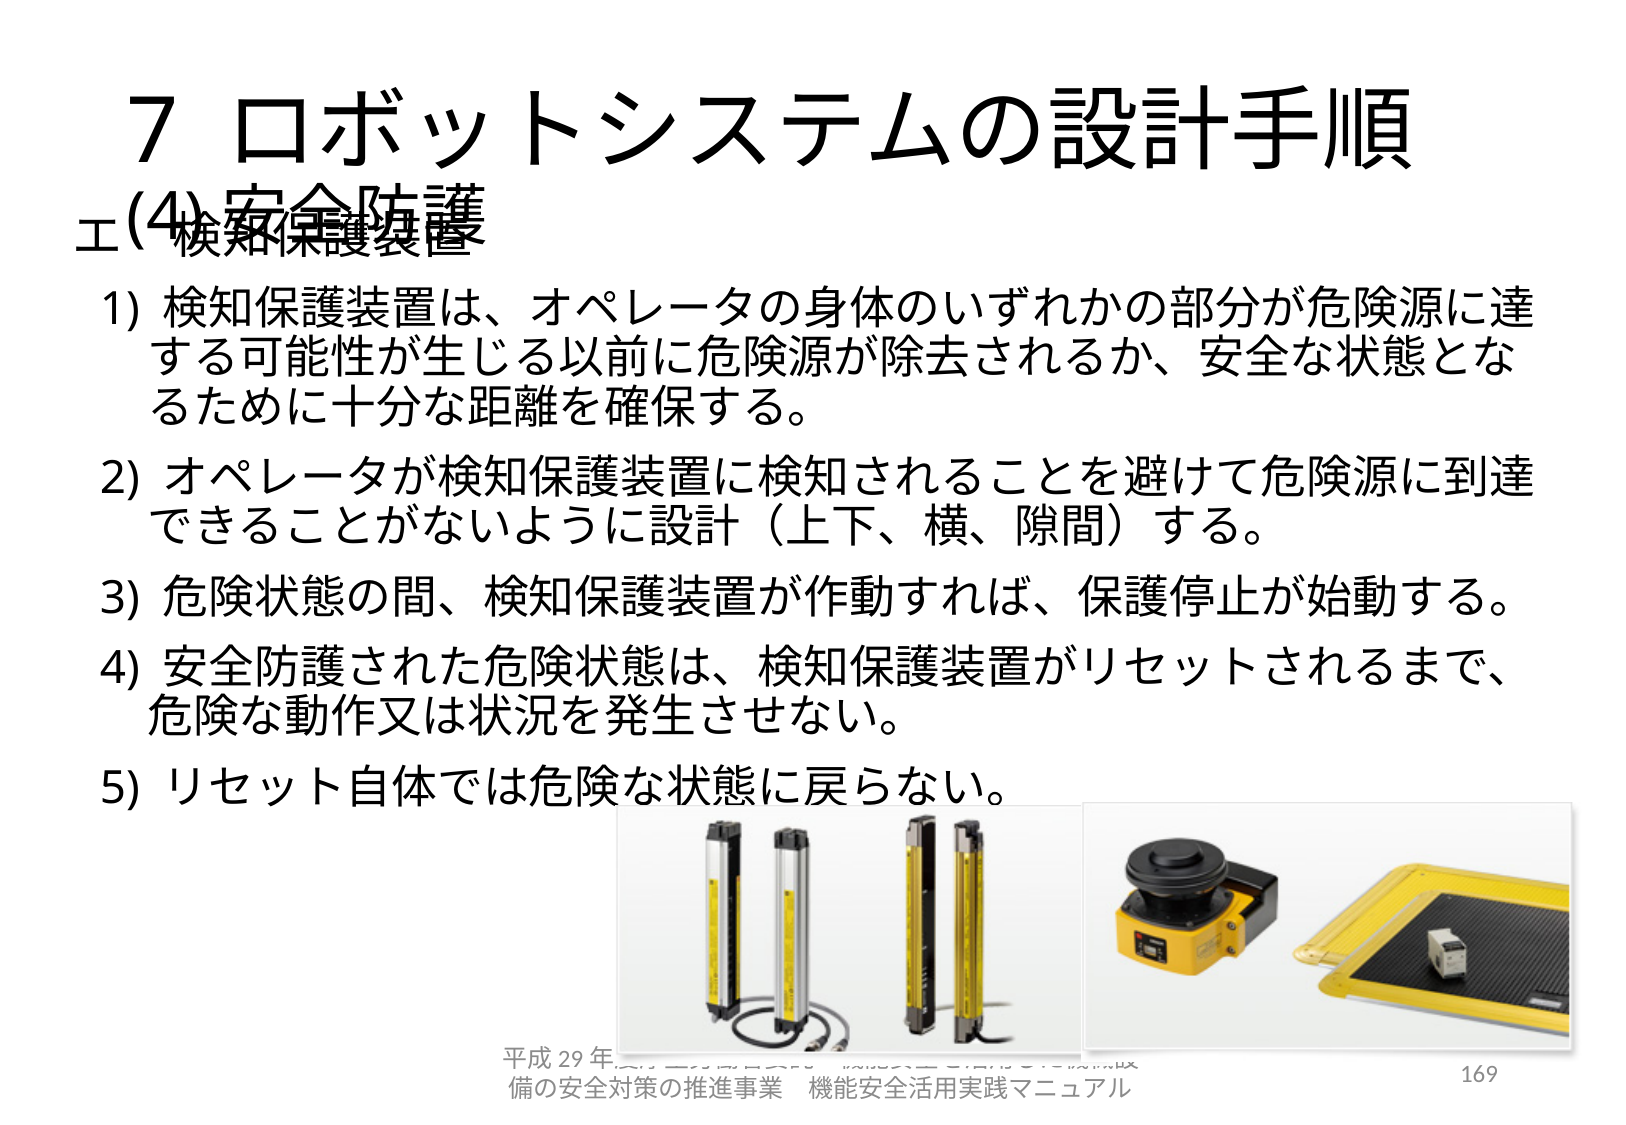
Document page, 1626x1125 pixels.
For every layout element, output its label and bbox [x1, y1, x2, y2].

footer [485, 1042, 1147, 1103]
slide_number [1147, 1062, 1514, 1103]
title [111, 59, 1514, 202]
list [57, 202, 1566, 988]
picture [615, 801, 1582, 1066]
